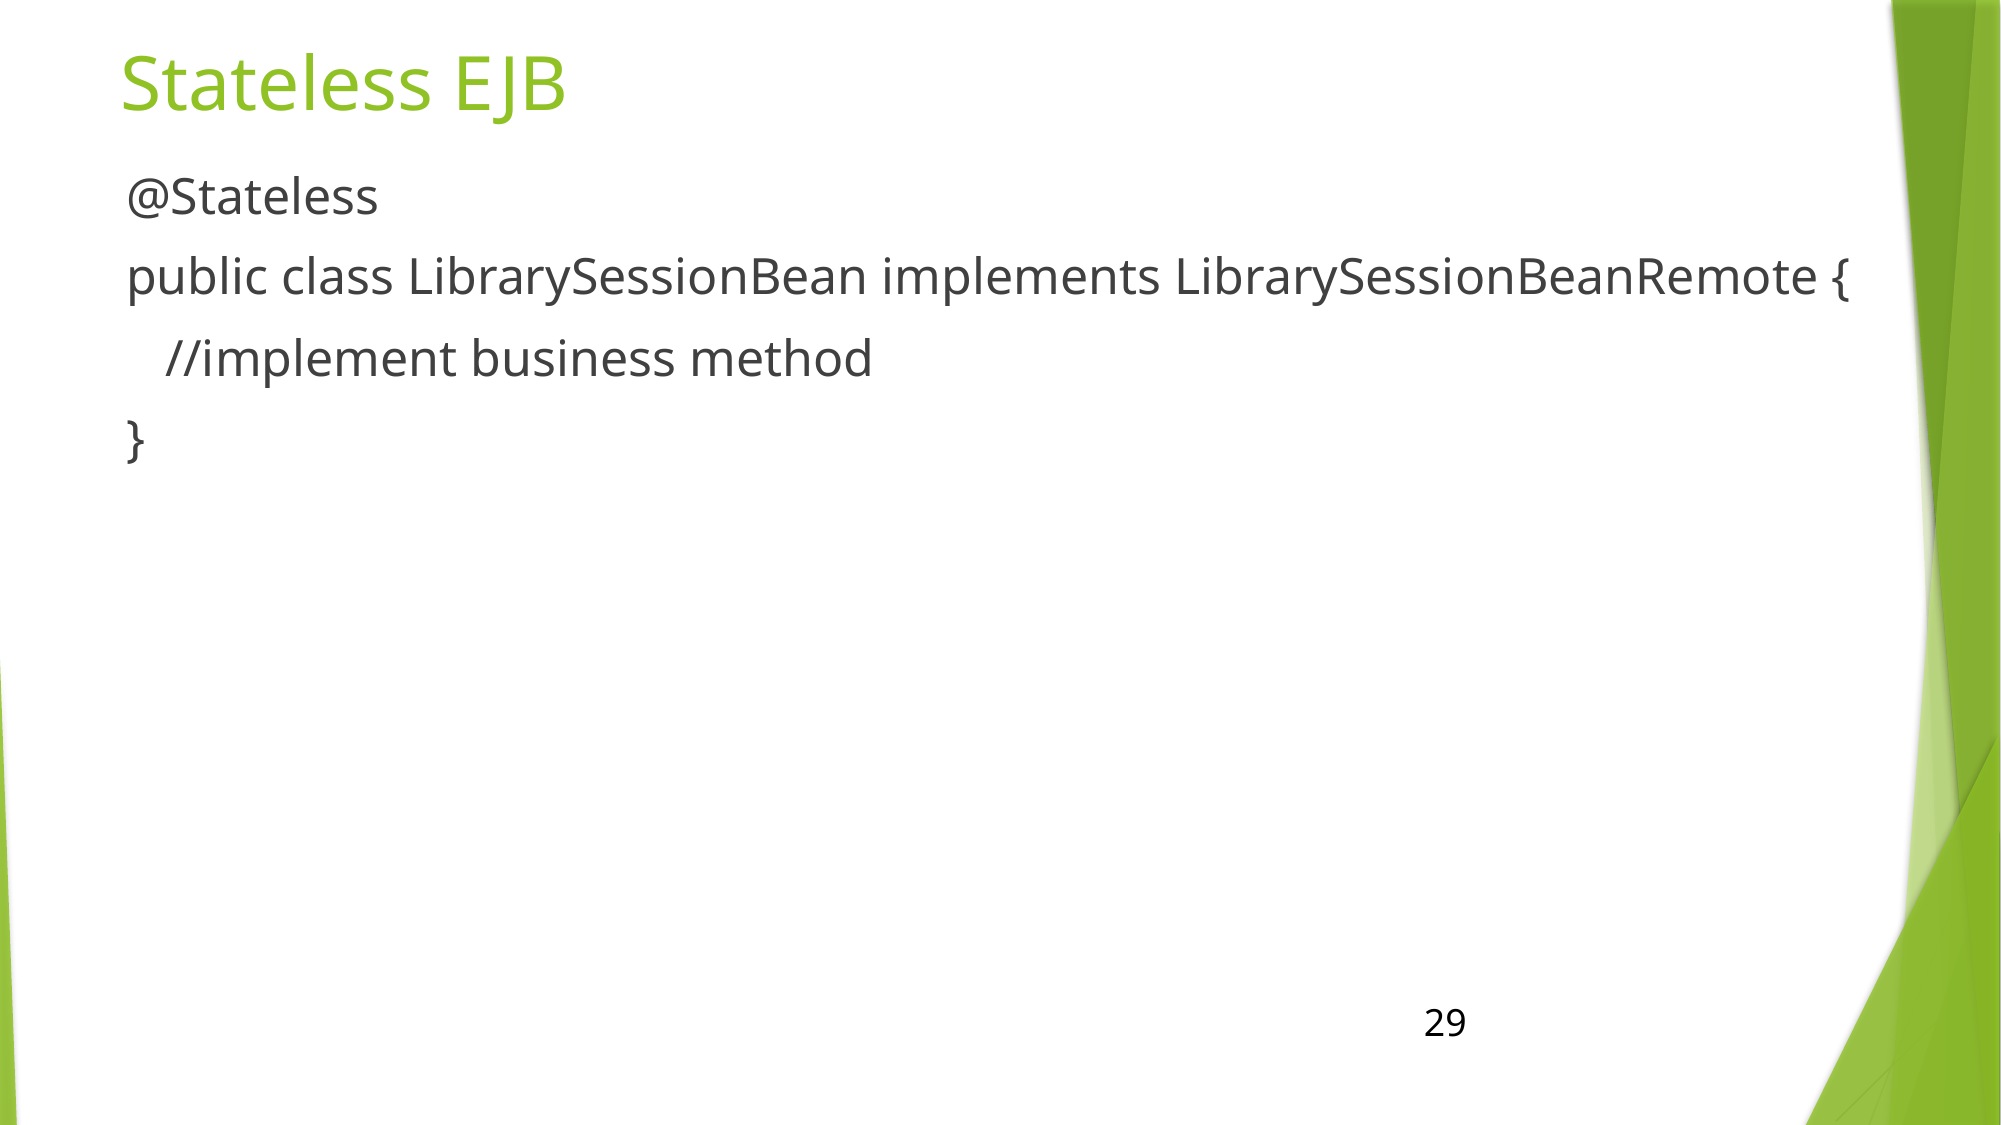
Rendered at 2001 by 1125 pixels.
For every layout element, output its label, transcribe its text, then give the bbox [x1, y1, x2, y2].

slide_number 29 [1409, 991, 1522, 1051]
title Stateless EJB [105, 27, 1871, 137]
list @Stateless public class LibrarySessionBean implements LibrarySessionBeanRemote { //implement business method } [111, 156, 1869, 991]
